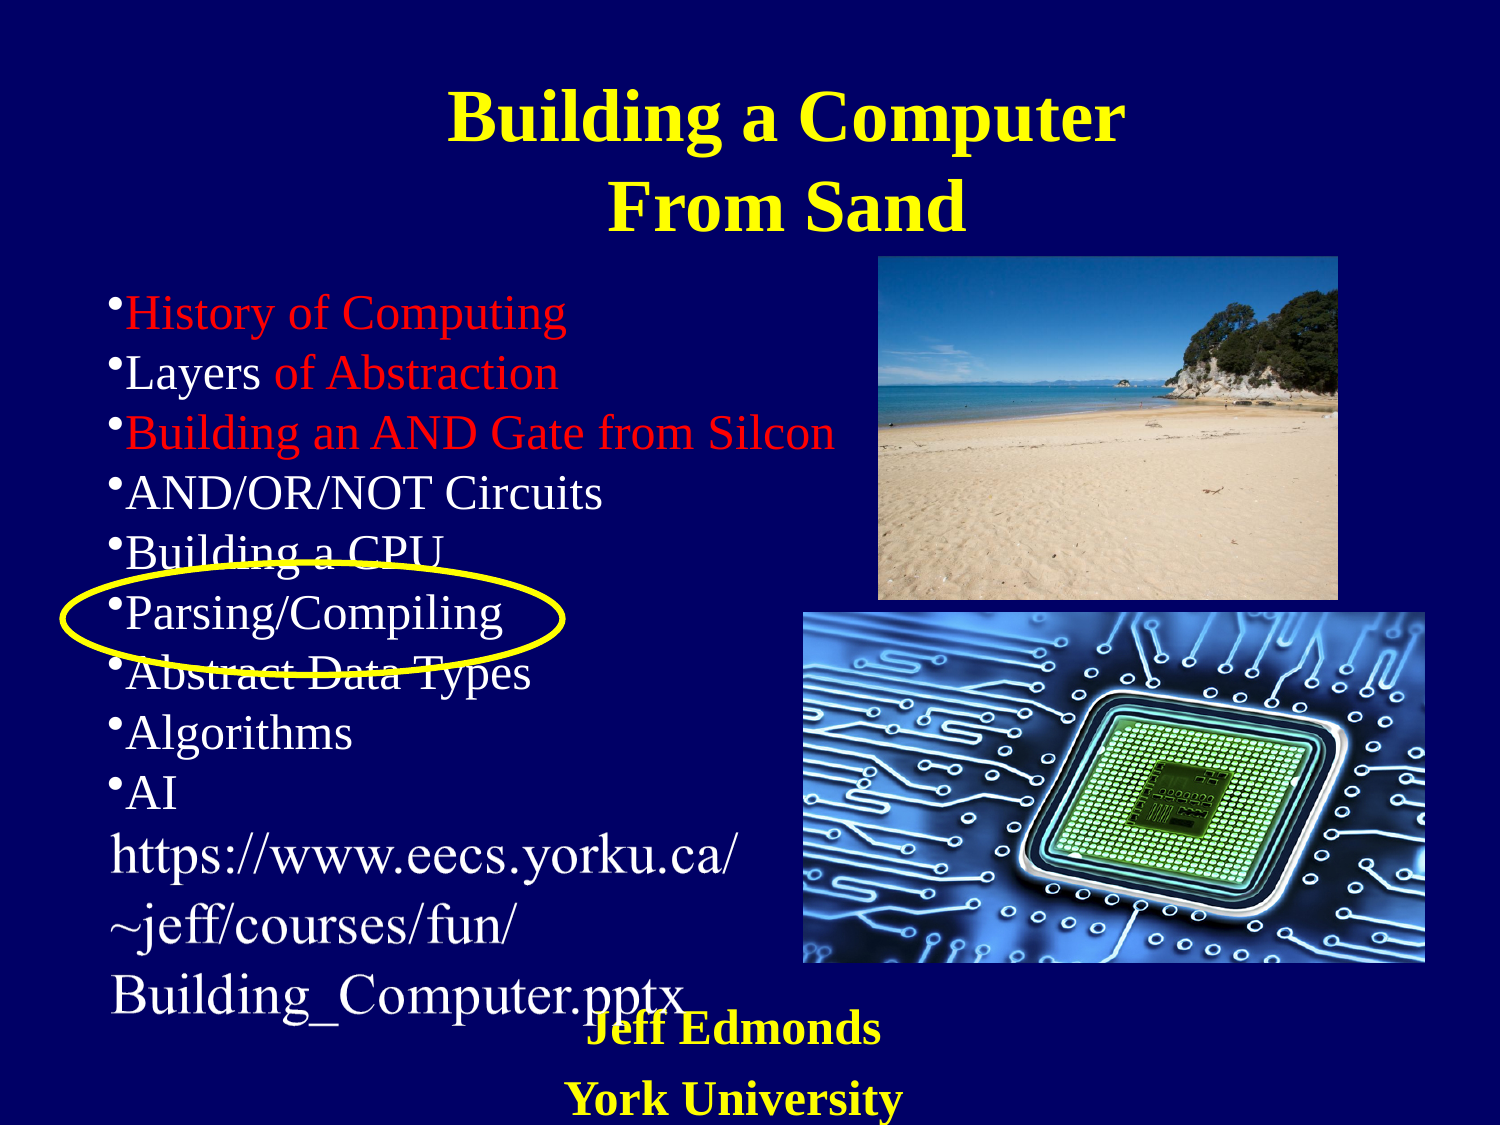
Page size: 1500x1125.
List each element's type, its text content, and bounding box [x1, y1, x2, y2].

text_box History of Computing Layers of Abstraction Building an AND Gate from Silcon AND/OR/NOT Circuits Building a CPU Parsing/Compiling Abstract Data Types Algorithms AI [62, 272, 913, 827]
subtitle Jeff Edmonds York University [208, 987, 1259, 1125]
picture [74, 612, 1426, 1064]
picture [878, 256, 1338, 601]
text_box Building a Computer From Sand [149, 62, 1425, 250]
text_box [62, 562, 563, 676]
